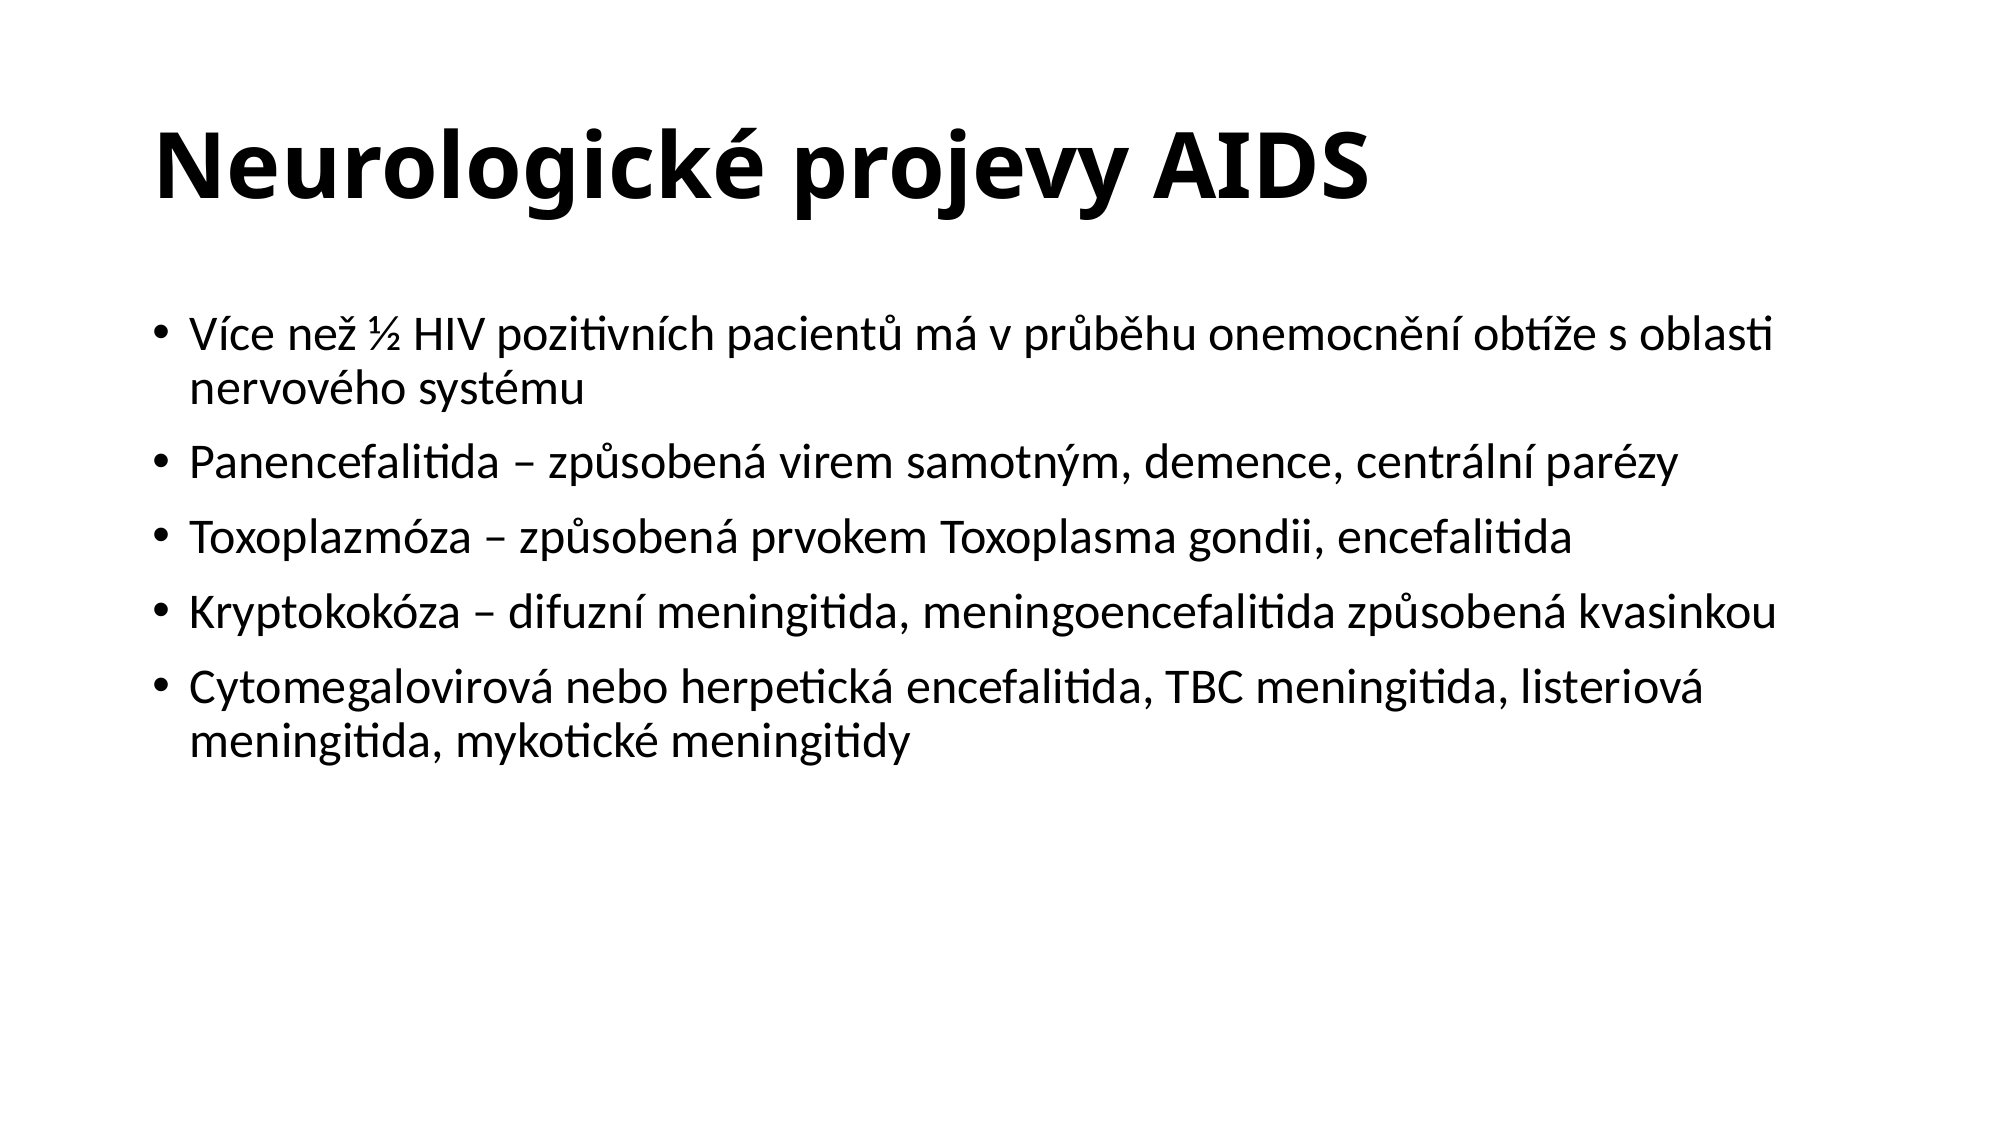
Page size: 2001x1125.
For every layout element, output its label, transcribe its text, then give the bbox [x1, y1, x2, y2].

title Neurologické projevy AIDS [137, 59, 1863, 278]
list Více než ½ HIV pozitivních pacientů má v průběhu onemocnění obtíže s oblasti nervového systému Panencefalitida – způsobená virem samotným, demence, centrální parézy Toxoplazmóza – způsobená prvokem Toxoplasma gondii, encefalitida Kryptokokóza – difuzní meningitida, meningoencefalitida způsobená kvasinkou Cytomegalovirová nebo herpetická encefalitida, TBC meningitida, listeriová meningitida, mykotické meningitidy [137, 299, 1863, 1014]
